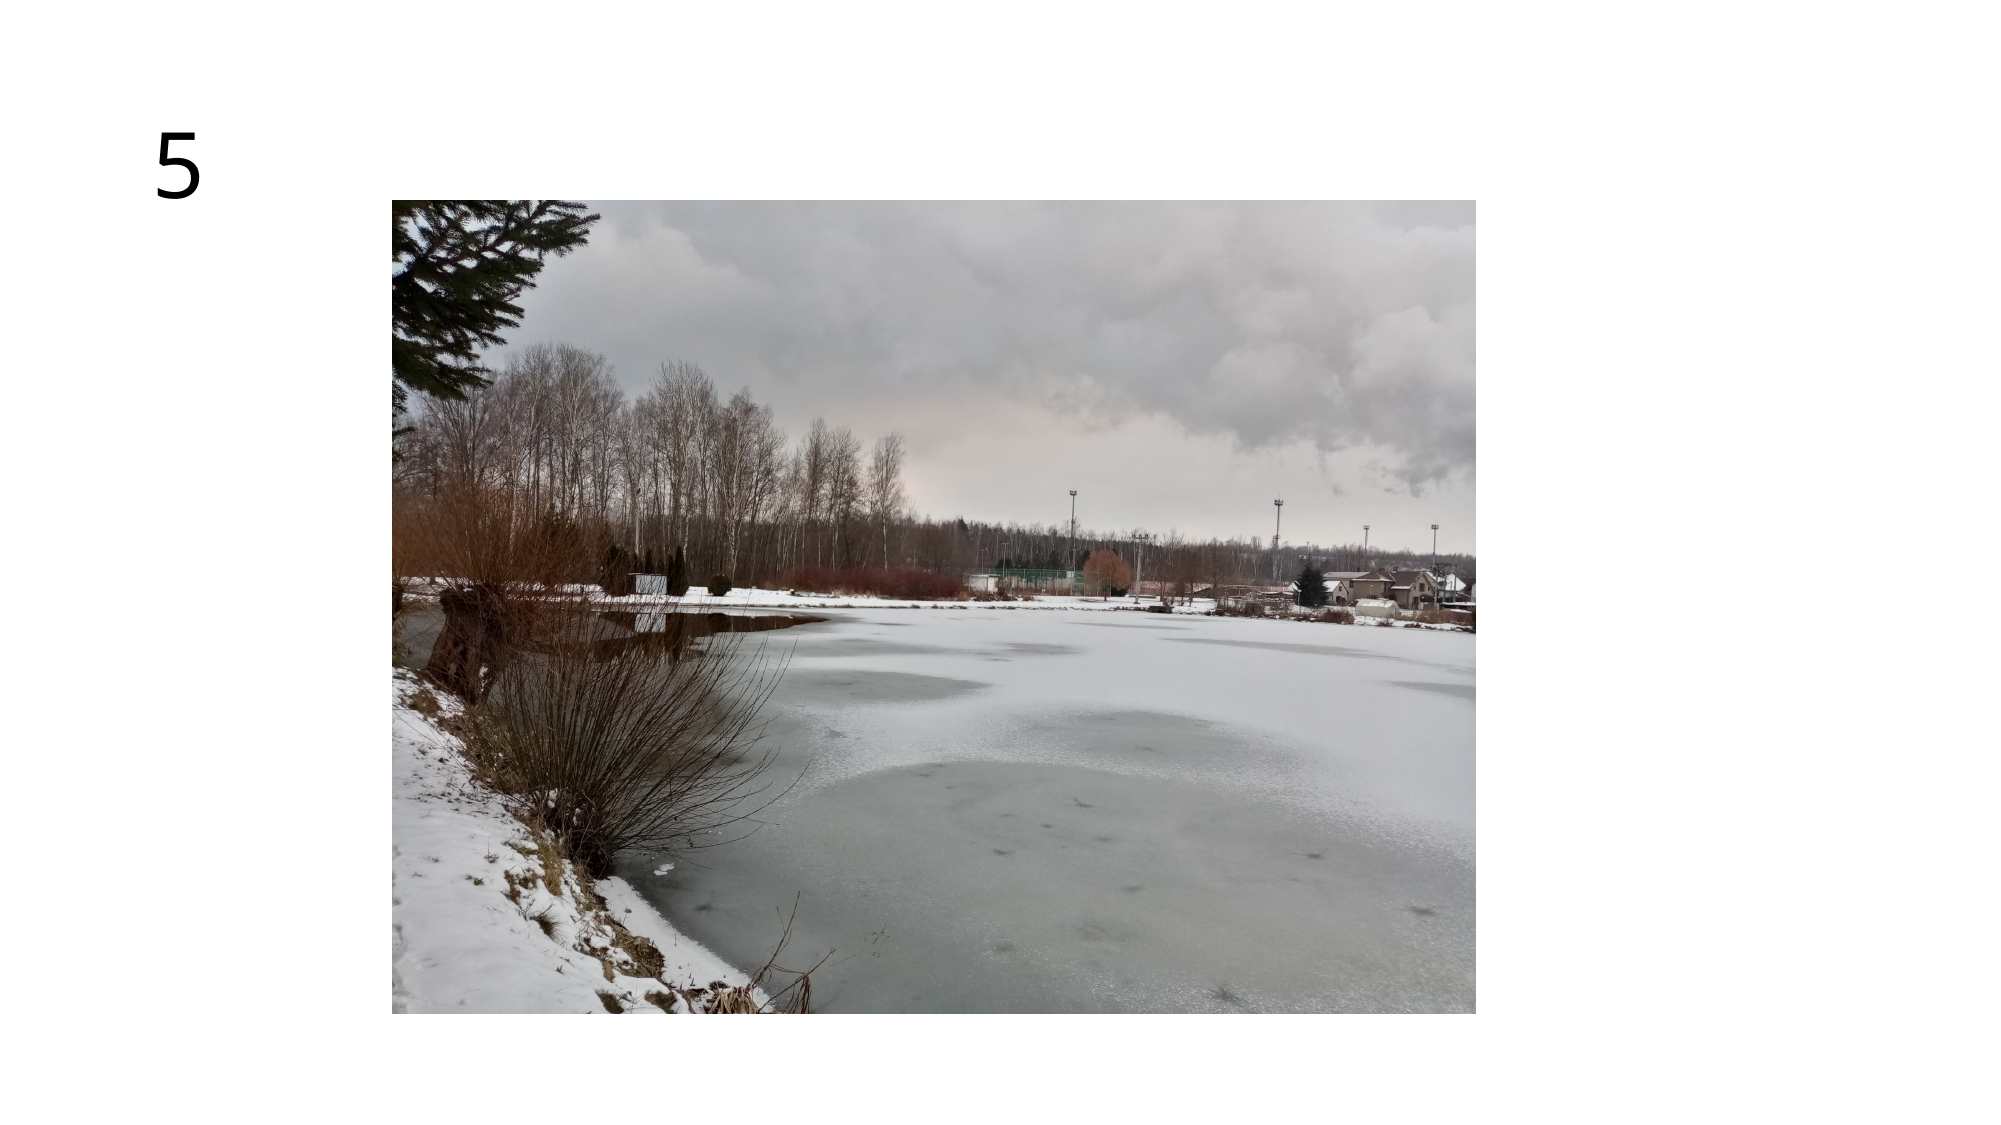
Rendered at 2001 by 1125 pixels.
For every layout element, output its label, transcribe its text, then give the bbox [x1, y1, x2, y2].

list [392, 200, 1476, 1014]
title 5 [137, 59, 1863, 278]
